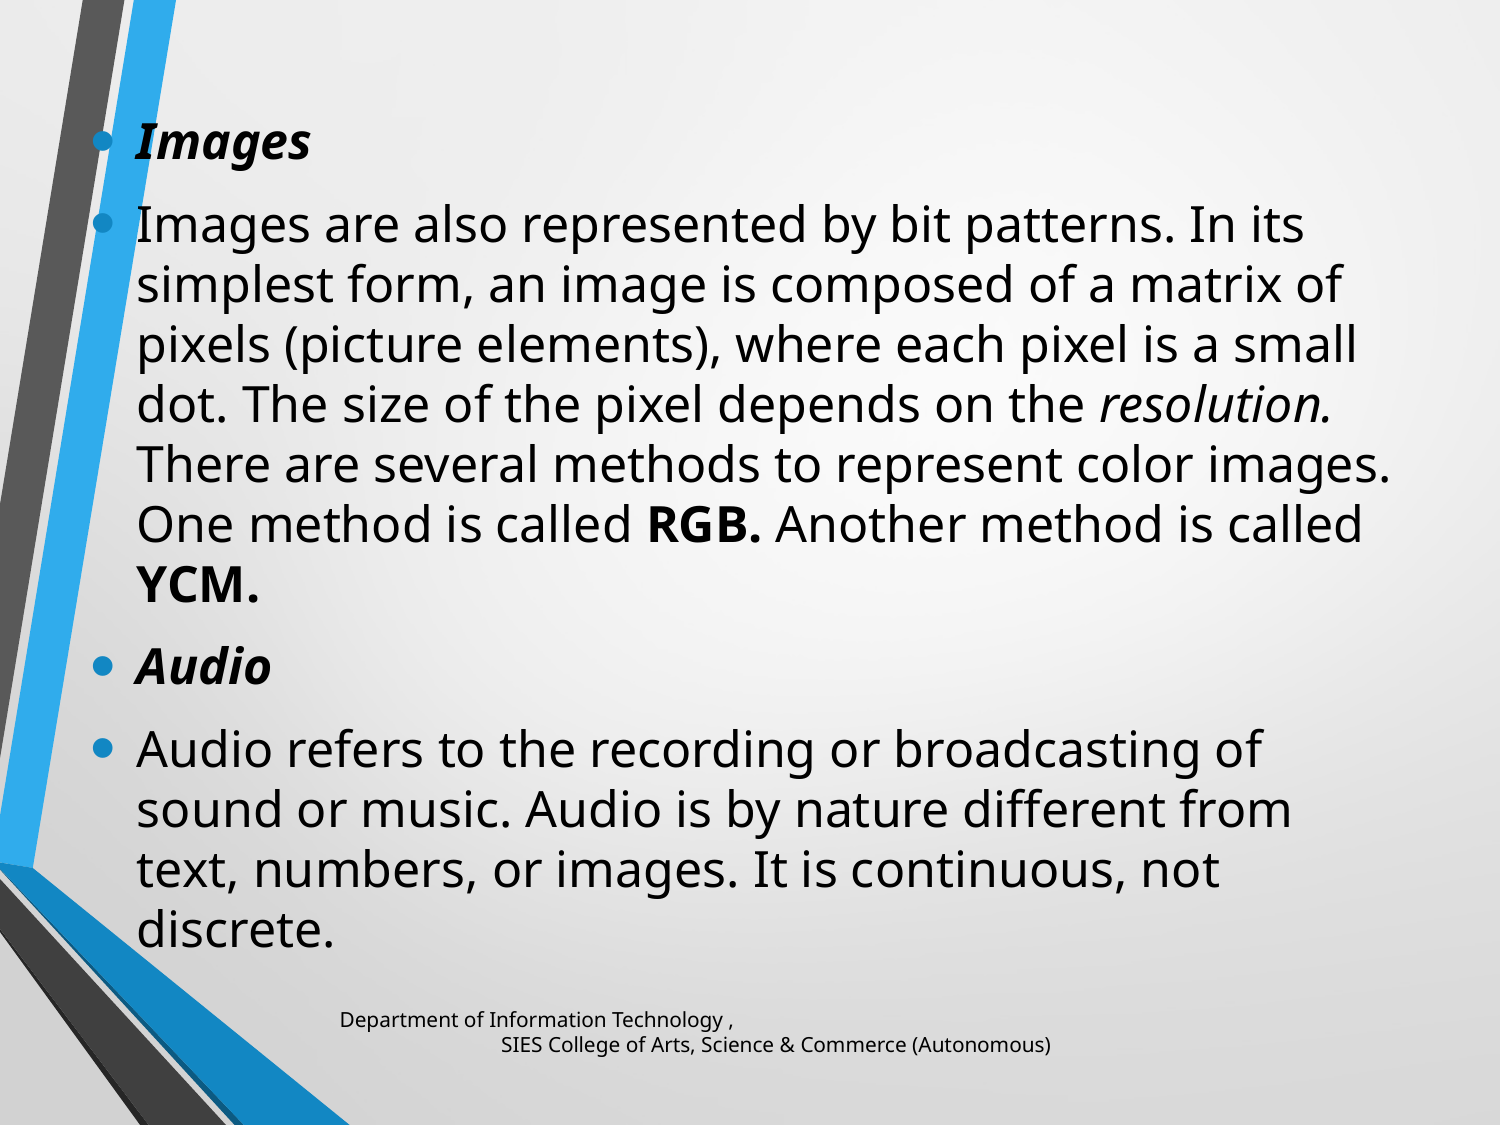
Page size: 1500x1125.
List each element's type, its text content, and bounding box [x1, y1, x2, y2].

list Images Images are also represented by bit patterns. In its simplest form, an image is composed of a matrix of pixels (picture elements), where each pixel is a small dot. The size of the pixel depends on the resolution. There are several methods to represent color images. One method is called RGB. Another method is called YCM. Audio Audio refers to the recording or broadcasting of sound or music. Audio is by nature different from text, numbers, or images. It is continuous, not discrete. [75, 50, 1425, 1100]
footer Department of Information Technology , SIES College of Arts, Science & Commerce (Autonomous) [323, 1001, 1196, 1062]
